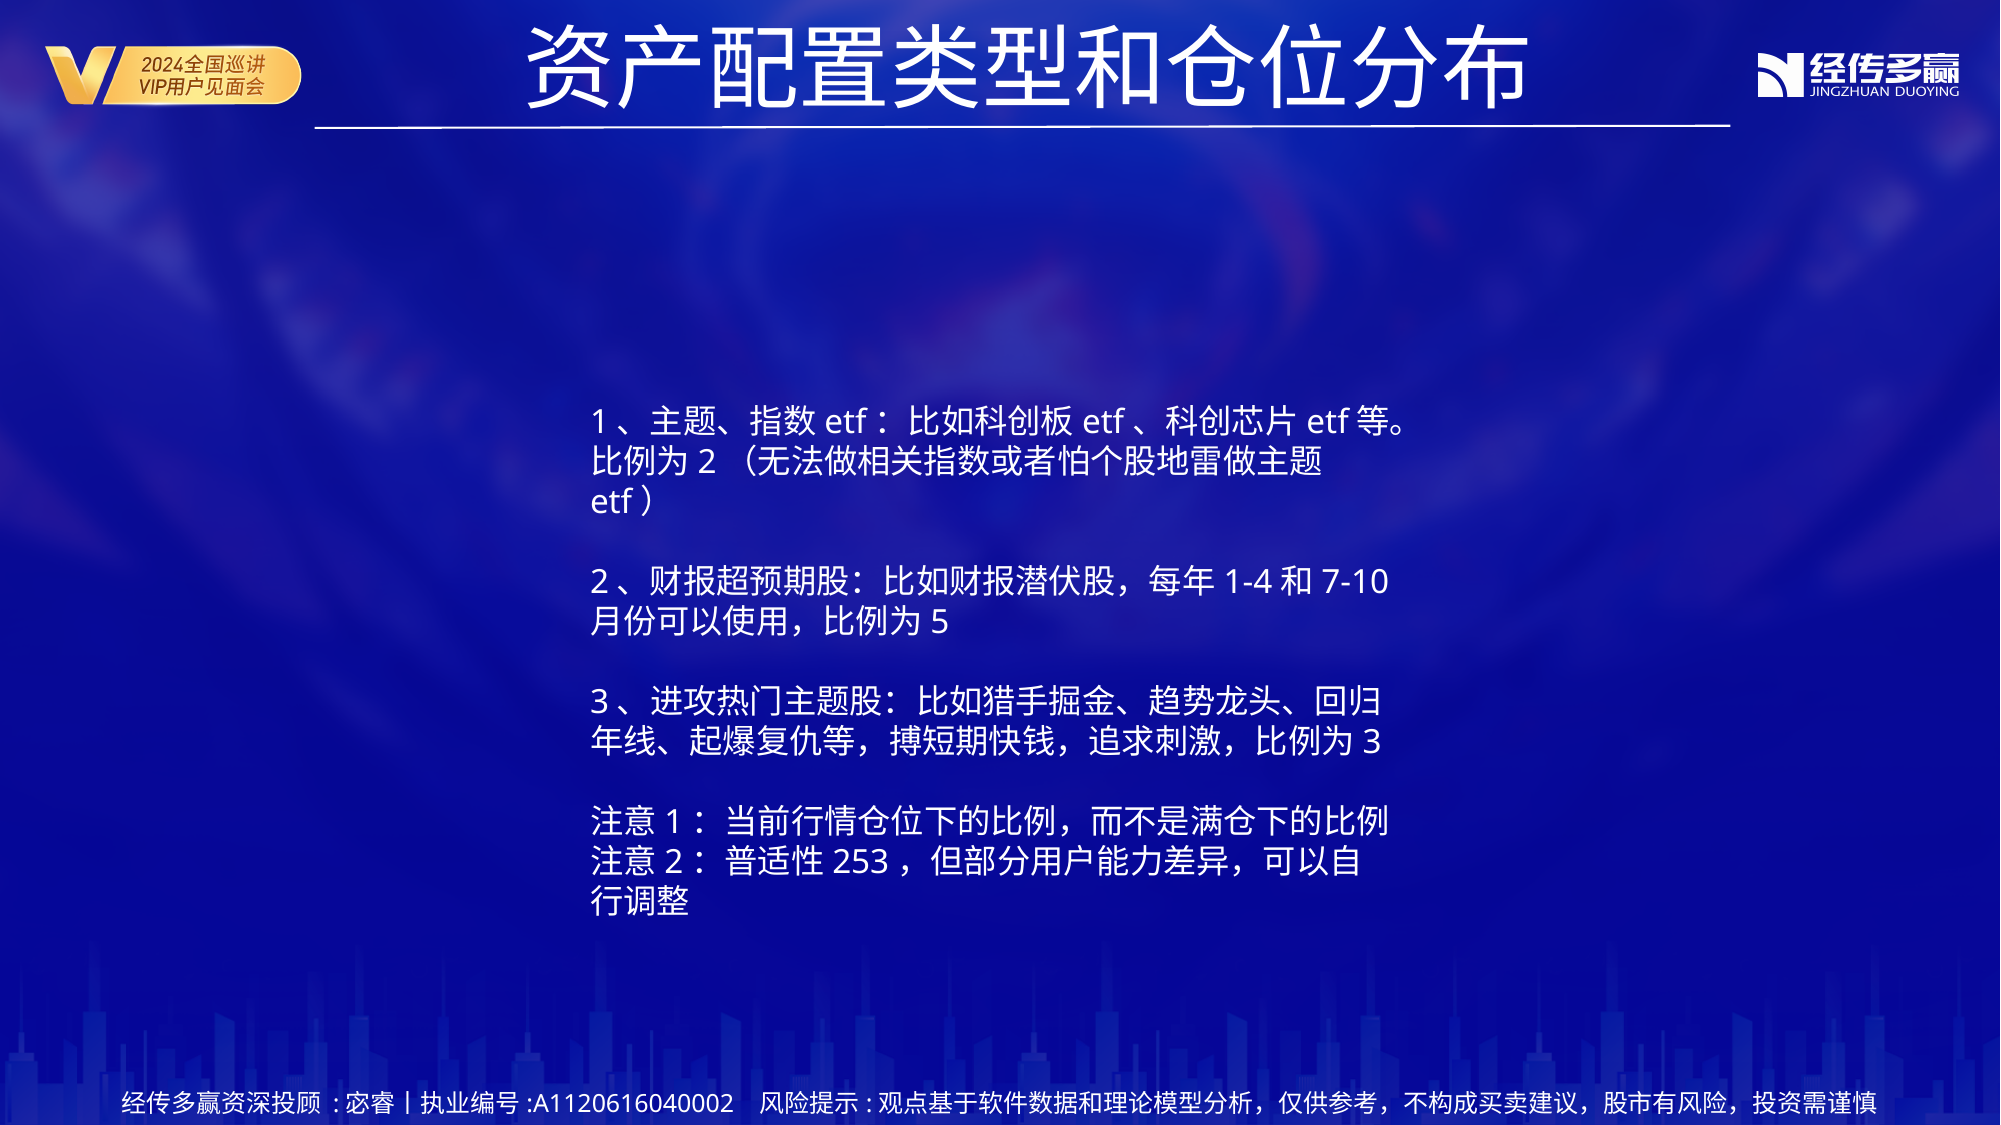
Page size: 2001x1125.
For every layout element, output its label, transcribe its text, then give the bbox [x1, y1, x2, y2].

picture [0, 0, 2000, 1125]
text_box 资产配置类型和仓位分布 [400, 2, 1657, 128]
text_box 1、主题、指数etf：比如科创板etf、科创芯片etf等。比例为2（无法做相关指数或者怕个股地雷做主题etf） 2、财报超预期股：比如财报潜伏股，每年1-4和7-10月份可以使用，比例为5 3、进攻热门主题股：比如猎手掘金、趋势龙头、回归年线、起爆复仇等，搏短期快钱，追求刺激，比例为3 注意1：当前行情仓位下的比例，而不是满仓下的比例 注意2：普适性253，但部分用户能力差异，可以自行调整 [575, 393, 1409, 928]
text_box 经传多赢资深投顾 :宓睿丨执业编号:A1120616040002 风险提示:观点基于软件数据和理论模型分析，仅供参考，不构成买卖建议，股市有风险，投资需谨慎 [102, 1079, 1898, 1125]
